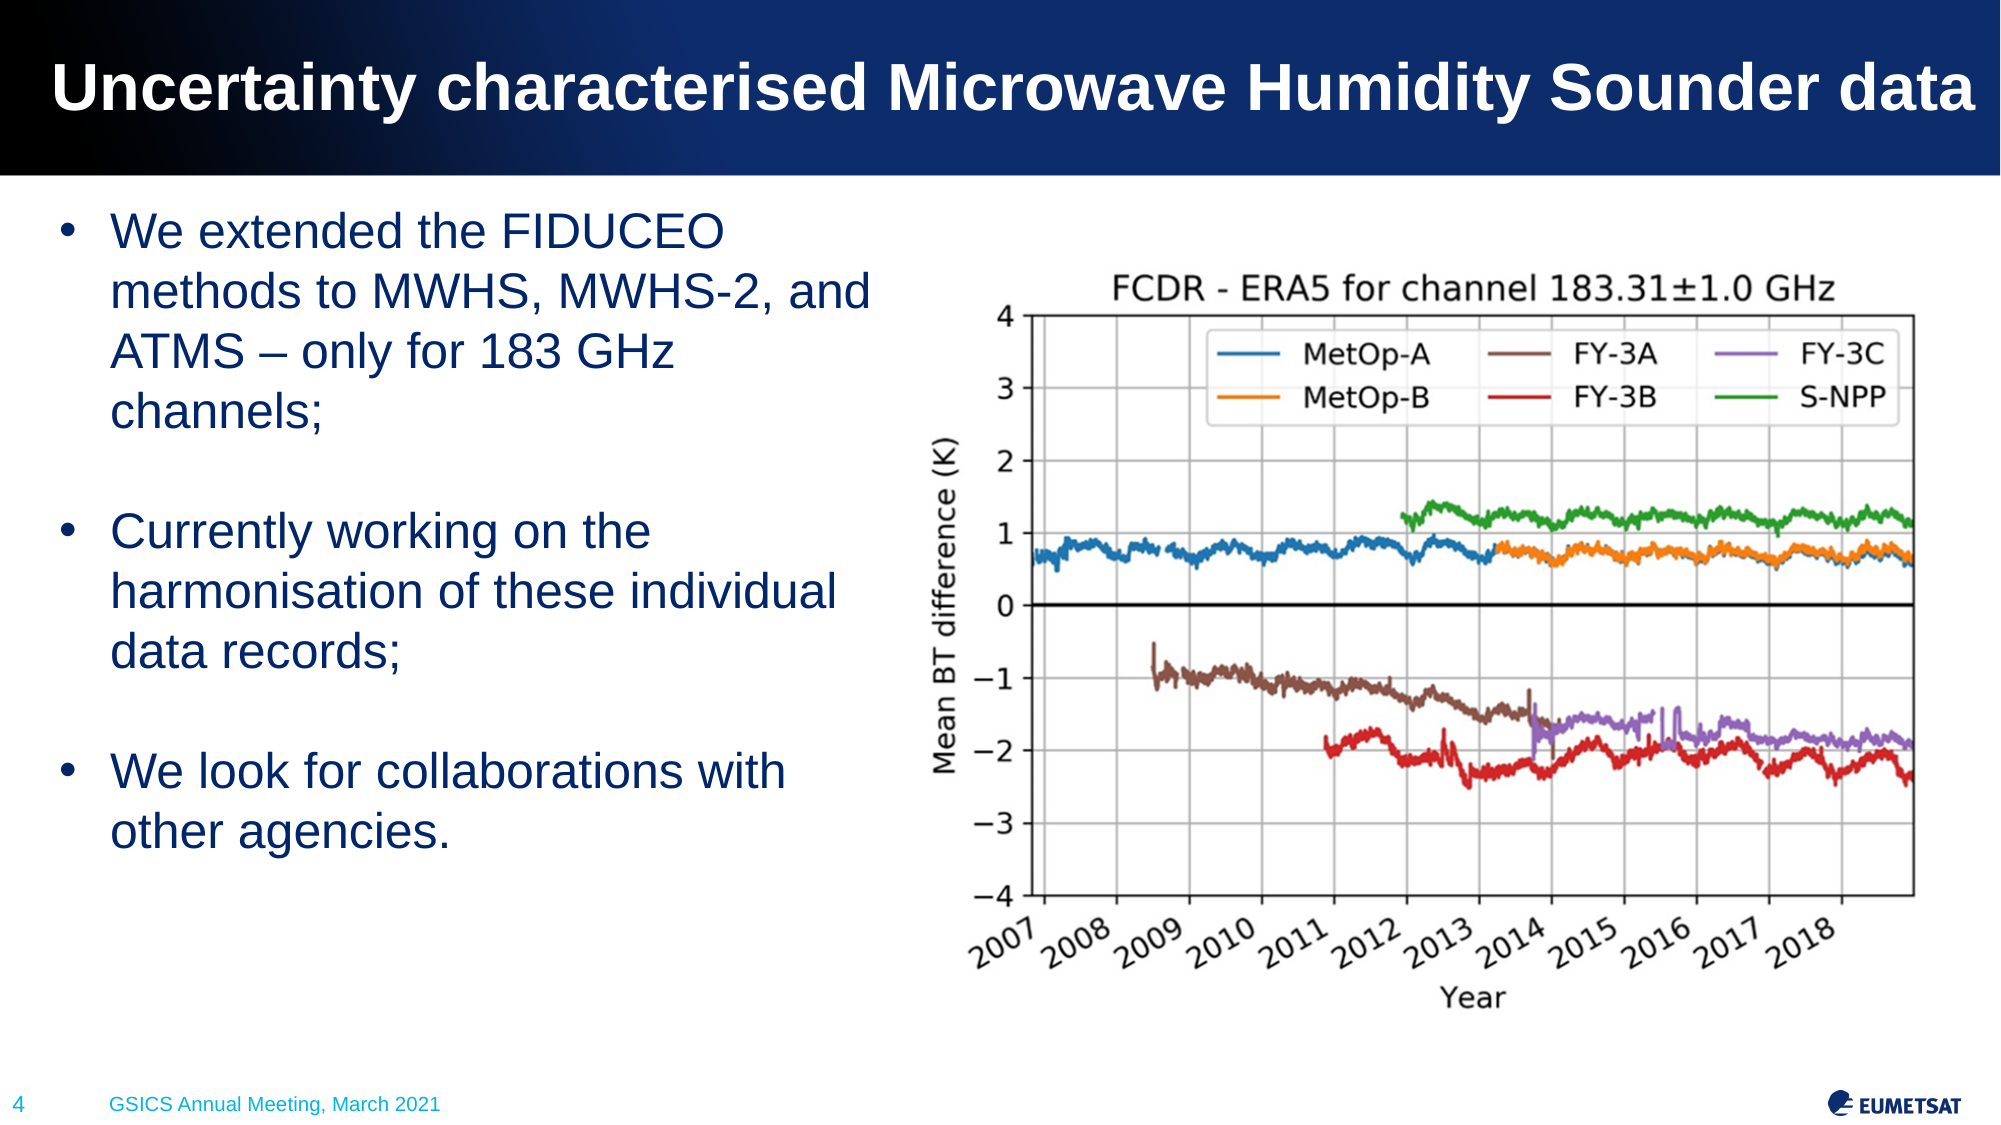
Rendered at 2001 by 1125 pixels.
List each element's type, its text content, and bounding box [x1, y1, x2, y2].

picture [0, 0, 2001, 1125]
title Uncertainty characterised Microwave Humidity Sounder data [0, 0, 2000, 168]
list We extended the FIDUCEO methods to MWHS, MWHS-2, and ATMS – only for 183 GHz channels; Currently working on the harmonisation of these individual data records; We look for collaborations with other agencies. [43, 191, 903, 980]
